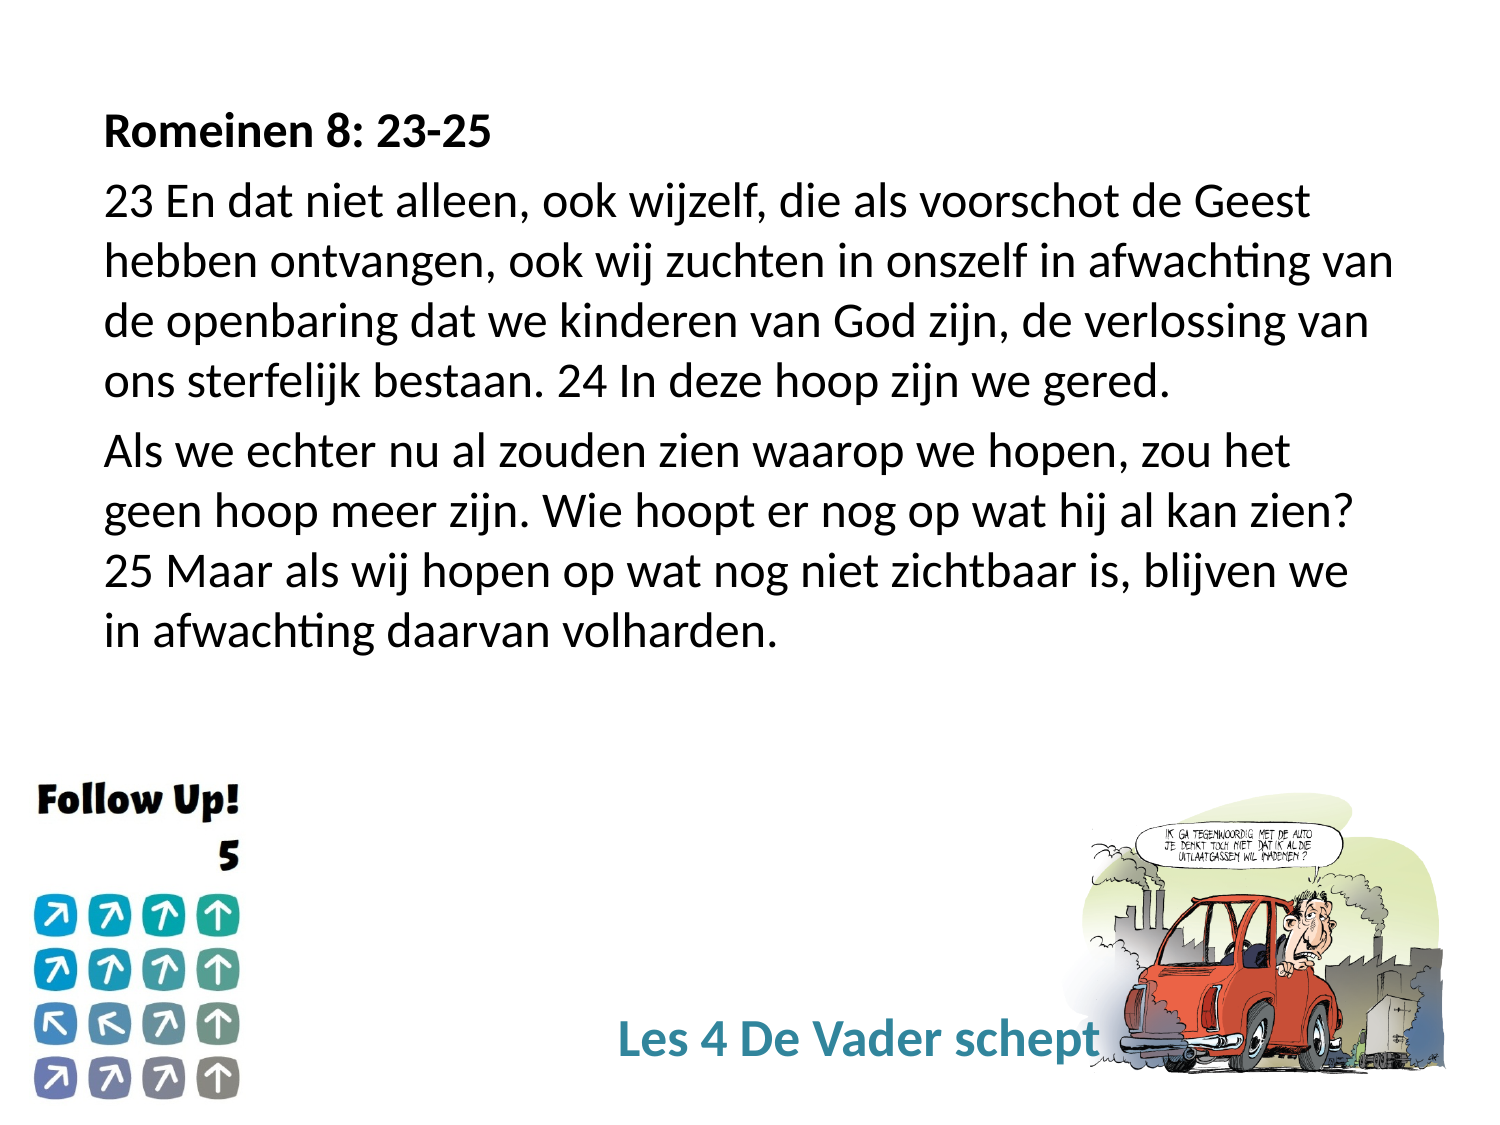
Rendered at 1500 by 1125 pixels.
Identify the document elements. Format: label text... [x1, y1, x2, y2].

picture [1056, 786, 1464, 1083]
picture [29, 774, 246, 1106]
text_box Les 4 De Vader schept [584, 987, 1051, 1083]
subtitle Romeinen 8: 23-25 23 En dat niet alleen, ook wijzelf, die als voorschot de Geest hebben ontvangen, ook wij zuchten in onszelf in afwachting van de openbaring dat we kinderen van God zijn, de verlossing van ons sterfelijk bestaan. 24 In deze hoop zijn we gered. Als we echter nu al zouden zien waarop we hopen, zou het geen hoop meer zijn. Wie hoopt er nog op wat hij al kan zien? 25 Maar als wij hopen op wat nog niet zichtbaar is, blijven we in afwachting daarvan volharden. [88, 89, 1412, 762]
